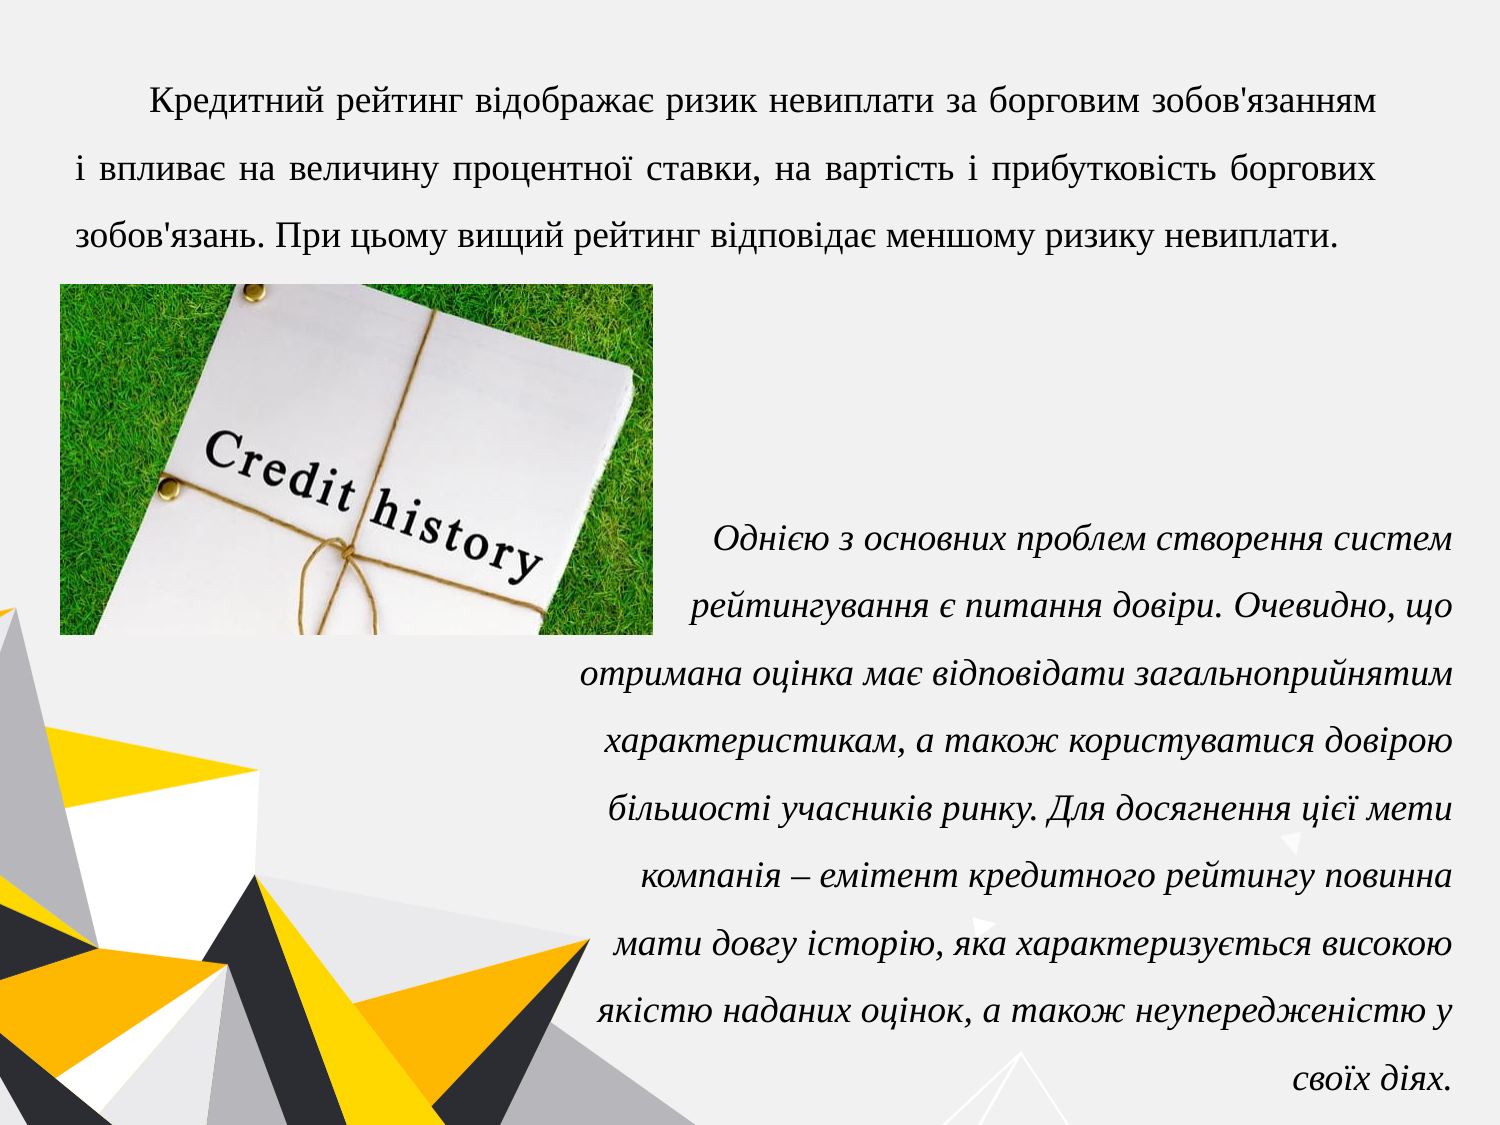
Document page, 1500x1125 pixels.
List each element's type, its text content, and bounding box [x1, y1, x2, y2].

text_box Однією з основних проблем створення систем рейтингування є питання довіри. Очевидно, що отримана оцінка має відповідати загальноприйнятим характеристикам, а також користуватися довірою більшості учасників ринку. Для досягнення цієї мети компанія – емітент кредитного рейтингу повинна мати довгу історію, яка характеризується високою якістю наданих оцінок, а також неупередженістю у своїх діях. [547, 483, 1469, 1106]
text_box Кредитний рейтинг відображає ризик невиплати за борговим зобов'язанням і впливає на величину процентної ставки, на вартість і прибутковість боргових зобов'язань. При цьому вищий рейтинг відповідає меншому ризику невиплати. [60, 45, 1393, 263]
picture [0, 0, 1500, 1125]
